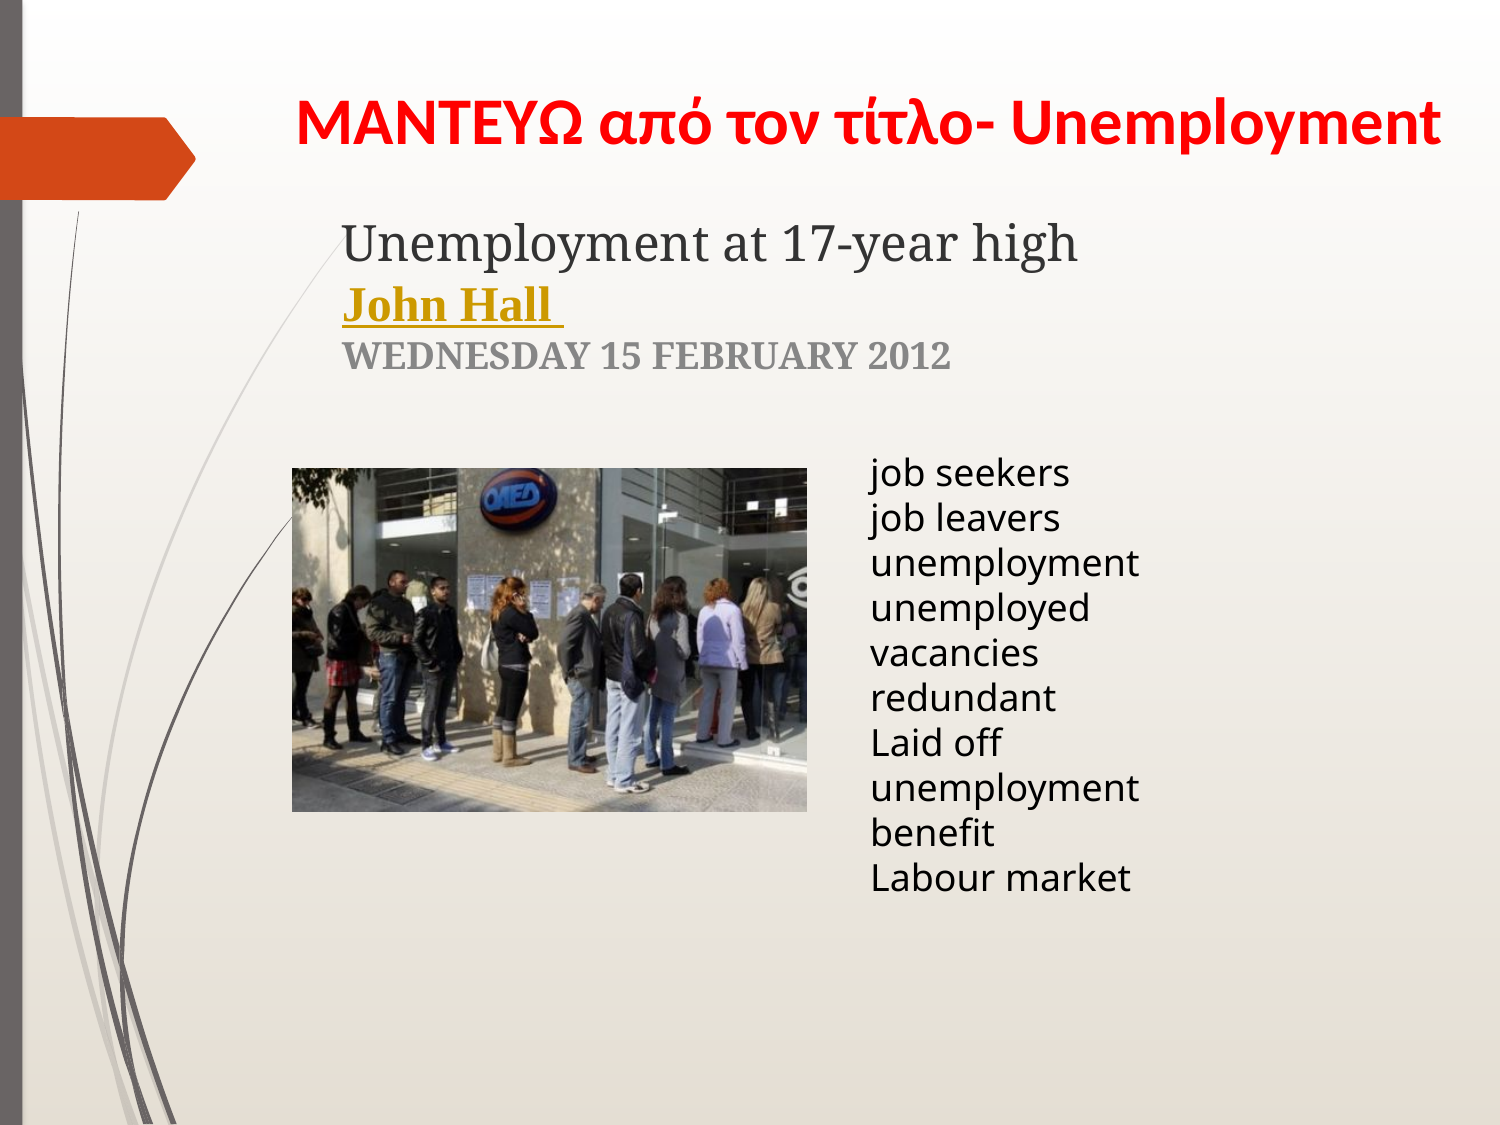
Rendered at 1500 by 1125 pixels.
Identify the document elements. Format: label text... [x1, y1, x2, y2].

picture [292, 468, 808, 812]
text_box Unemployment at 17-year high John Hall WEDNESDAY 15 FEBRUARY 2012 [339, 211, 1226, 377]
text_box ΜΑΝΤΕΥΩ από τον τίτλο- Unemployment [281, 70, 1465, 165]
text_box job seekers job leavers unemployment unemployed vacancies redundant Laid off unemployment benefit Labour market [855, 441, 1254, 906]
